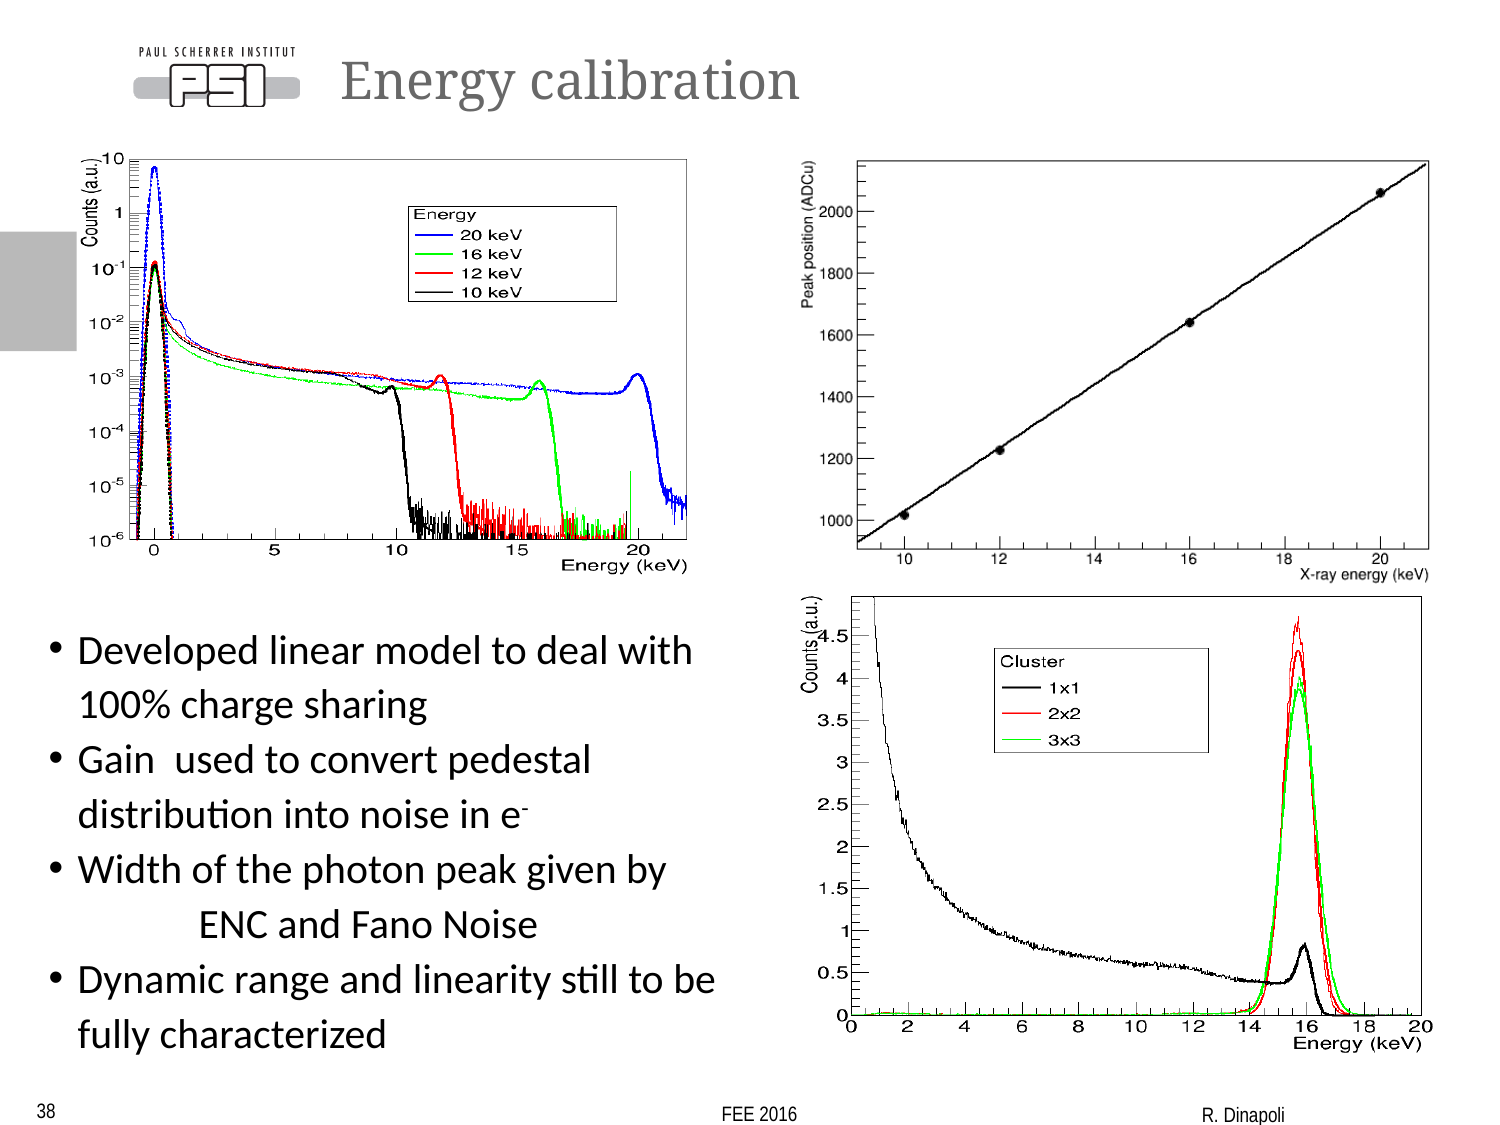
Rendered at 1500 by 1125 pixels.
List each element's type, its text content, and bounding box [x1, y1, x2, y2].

picture [796, 588, 1436, 1056]
title Energy calibration [340, 47, 1442, 132]
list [786, 111, 1500, 599]
list Developed linear model to deal with 100% charge sharing Gain used to convert pedestal distribution into noise in e- Width of the photon peak given by ENC and Fano Noise Dynamic range and linearity still to be fully characterized [48, 617, 774, 976]
slide_number 38 [21, 1091, 160, 1125]
slide_number FEE 2016 [706, 1093, 857, 1125]
footer R. Dinapoli [1187, 1094, 1498, 1125]
picture [76, 148, 692, 576]
